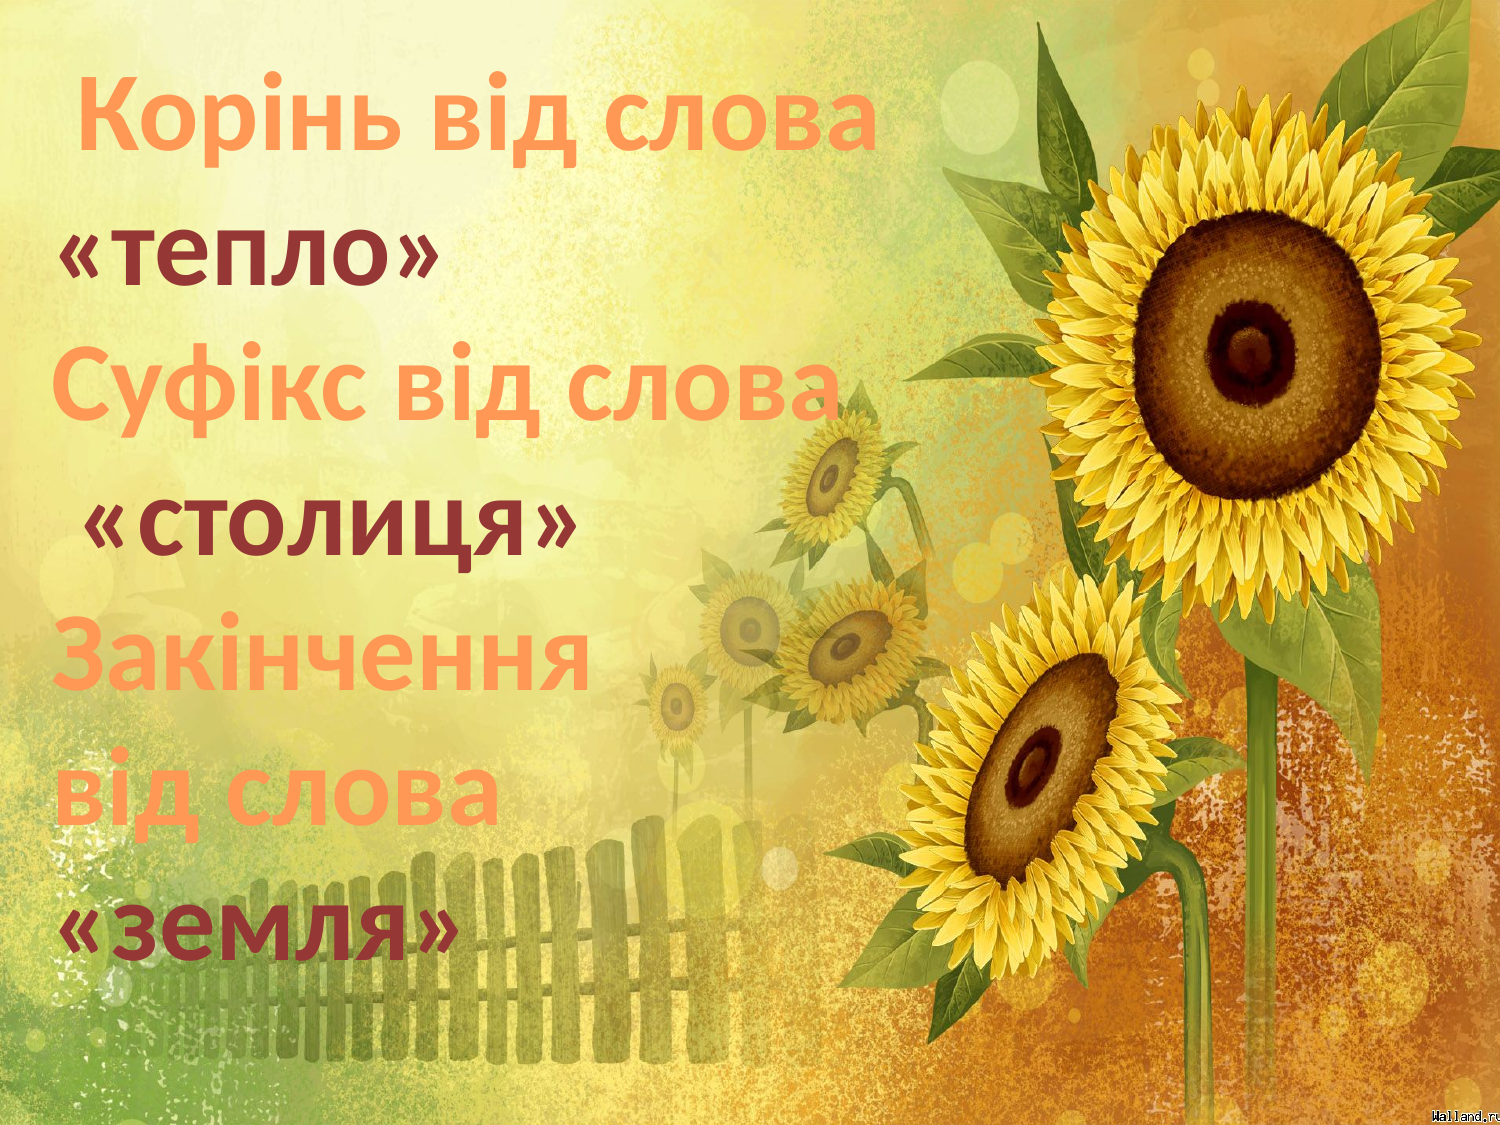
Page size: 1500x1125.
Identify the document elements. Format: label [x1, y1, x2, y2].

list [0, 0, 1500, 1125]
